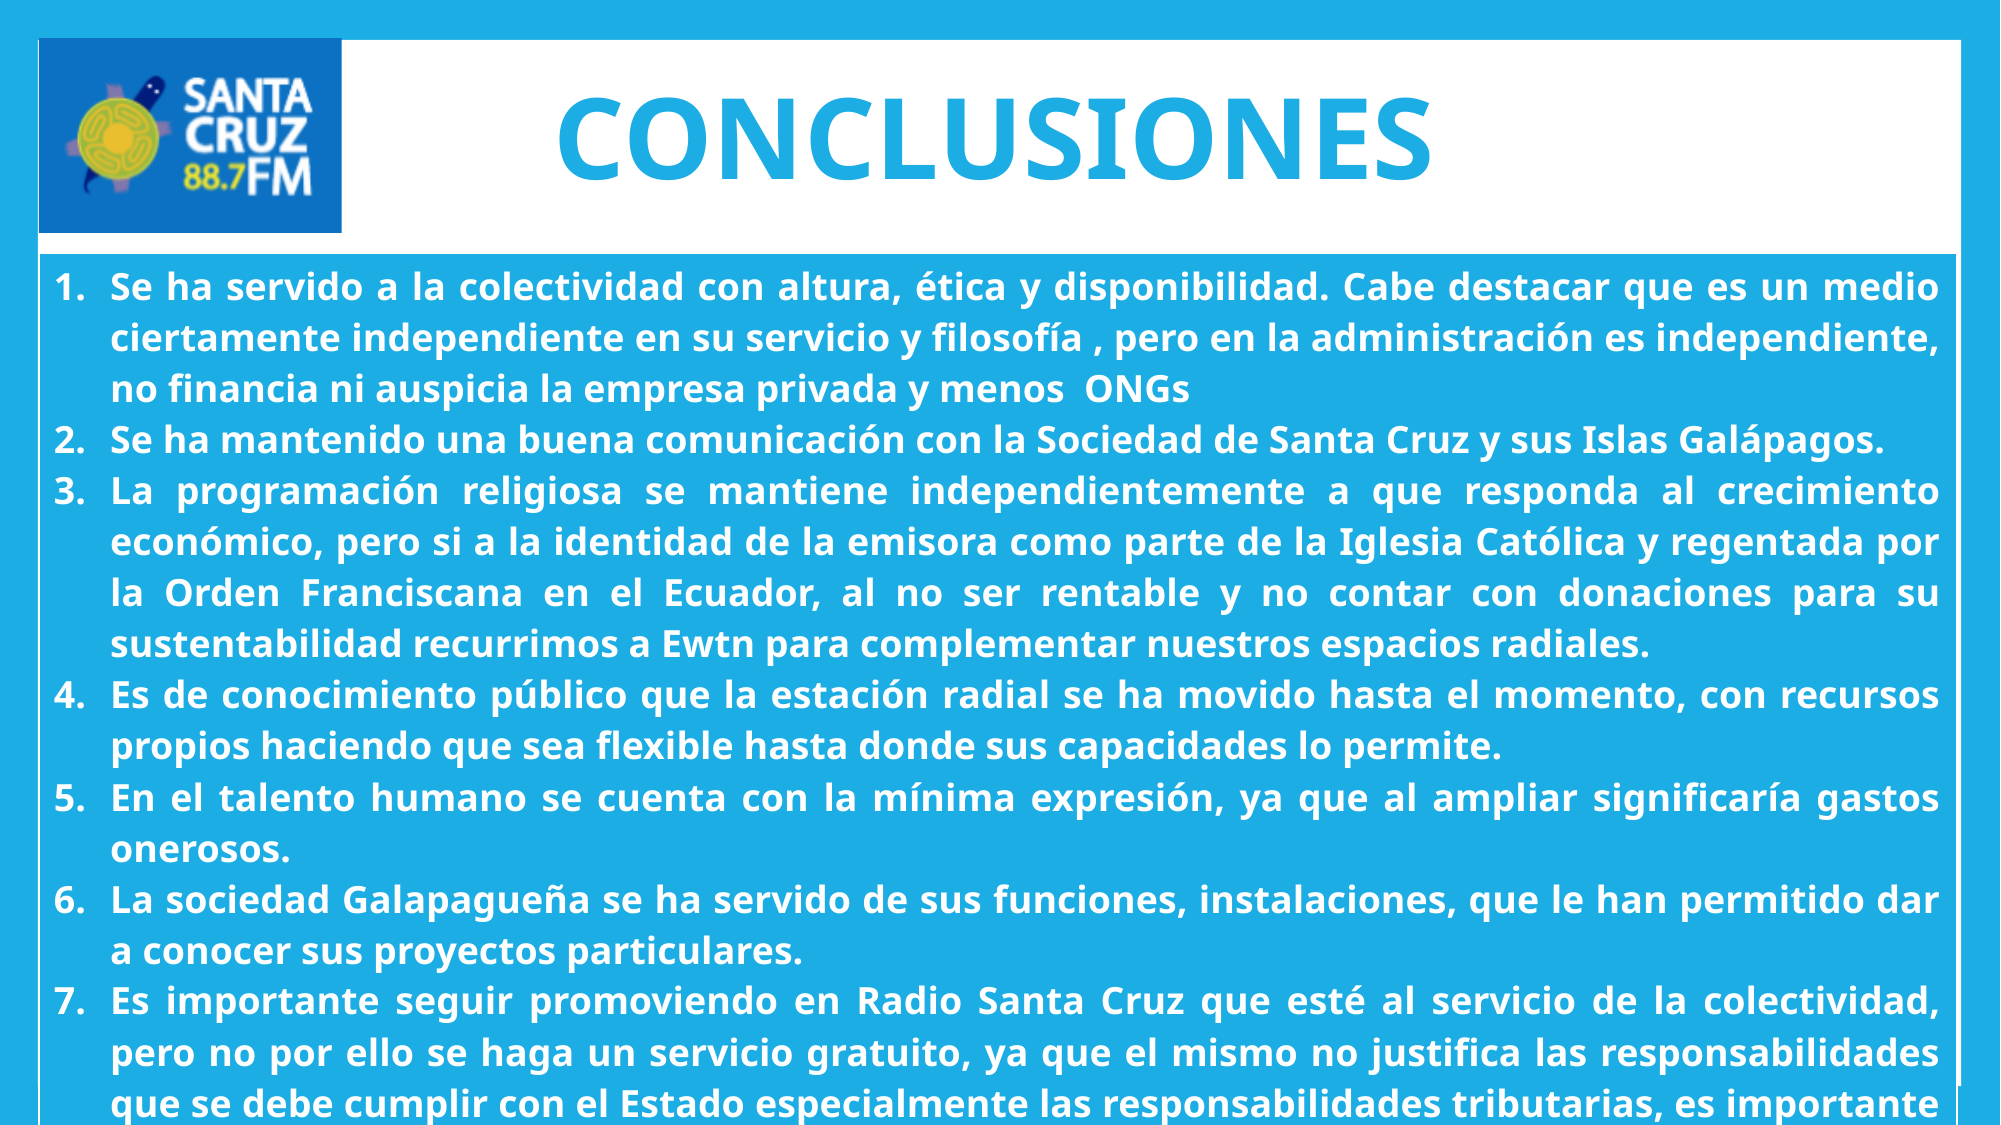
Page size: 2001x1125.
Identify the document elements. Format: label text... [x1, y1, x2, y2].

table_header Se ha servido a la colectividad con altura, ética y disponibilidad. Cabe destacar que es un medio ciertamente independiente en su servicio y filosofía , pero en la administración es independiente, no financia ni auspicia la empresa privada y menos ONGs Se ha mantenido una buena comunicación con la Sociedad de Santa Cruz y sus Islas Galápagos. La programación religiosa se mantiene independientemente a que responda al crecimiento económico, pero si a la identidad de la emisora como parte de la Iglesia Católica y regentada por la Orden Franciscana en el Ecuador, al no ser rentable y no contar con donaciones para su sustentabilidad recurrimos a Ewtn para complementar nuestros espacios radiales. Es de conocimiento público que la estación radial se ha movido hasta el momento, con recursos propios haciendo que sea flexible hasta donde sus capacidades lo permite. En el talento humano se cuenta con la mínima expresión, ya que al ampliar significaría gastos onerosos. La sociedad Galapagueña se ha servido de sus funciones, instalaciones, que le han permitido dar a conocer sus proyectos particulares. Es importante seguir promoviendo en Radio Santa Cruz que esté al servicio de la colectividad, pero no por ello se haga un servicio gratuito, ya que el mismo no justifica las responsabilidades que se debe cumplir con el Estado especialmente las responsabilidades tributarias, es importante que la colectividad colabore para la sostenibilidad del mismo. [40, 254, 1956, 1125]
picture [38, 38, 342, 233]
text_box CONCLUSIONES [538, 59, 1480, 210]
